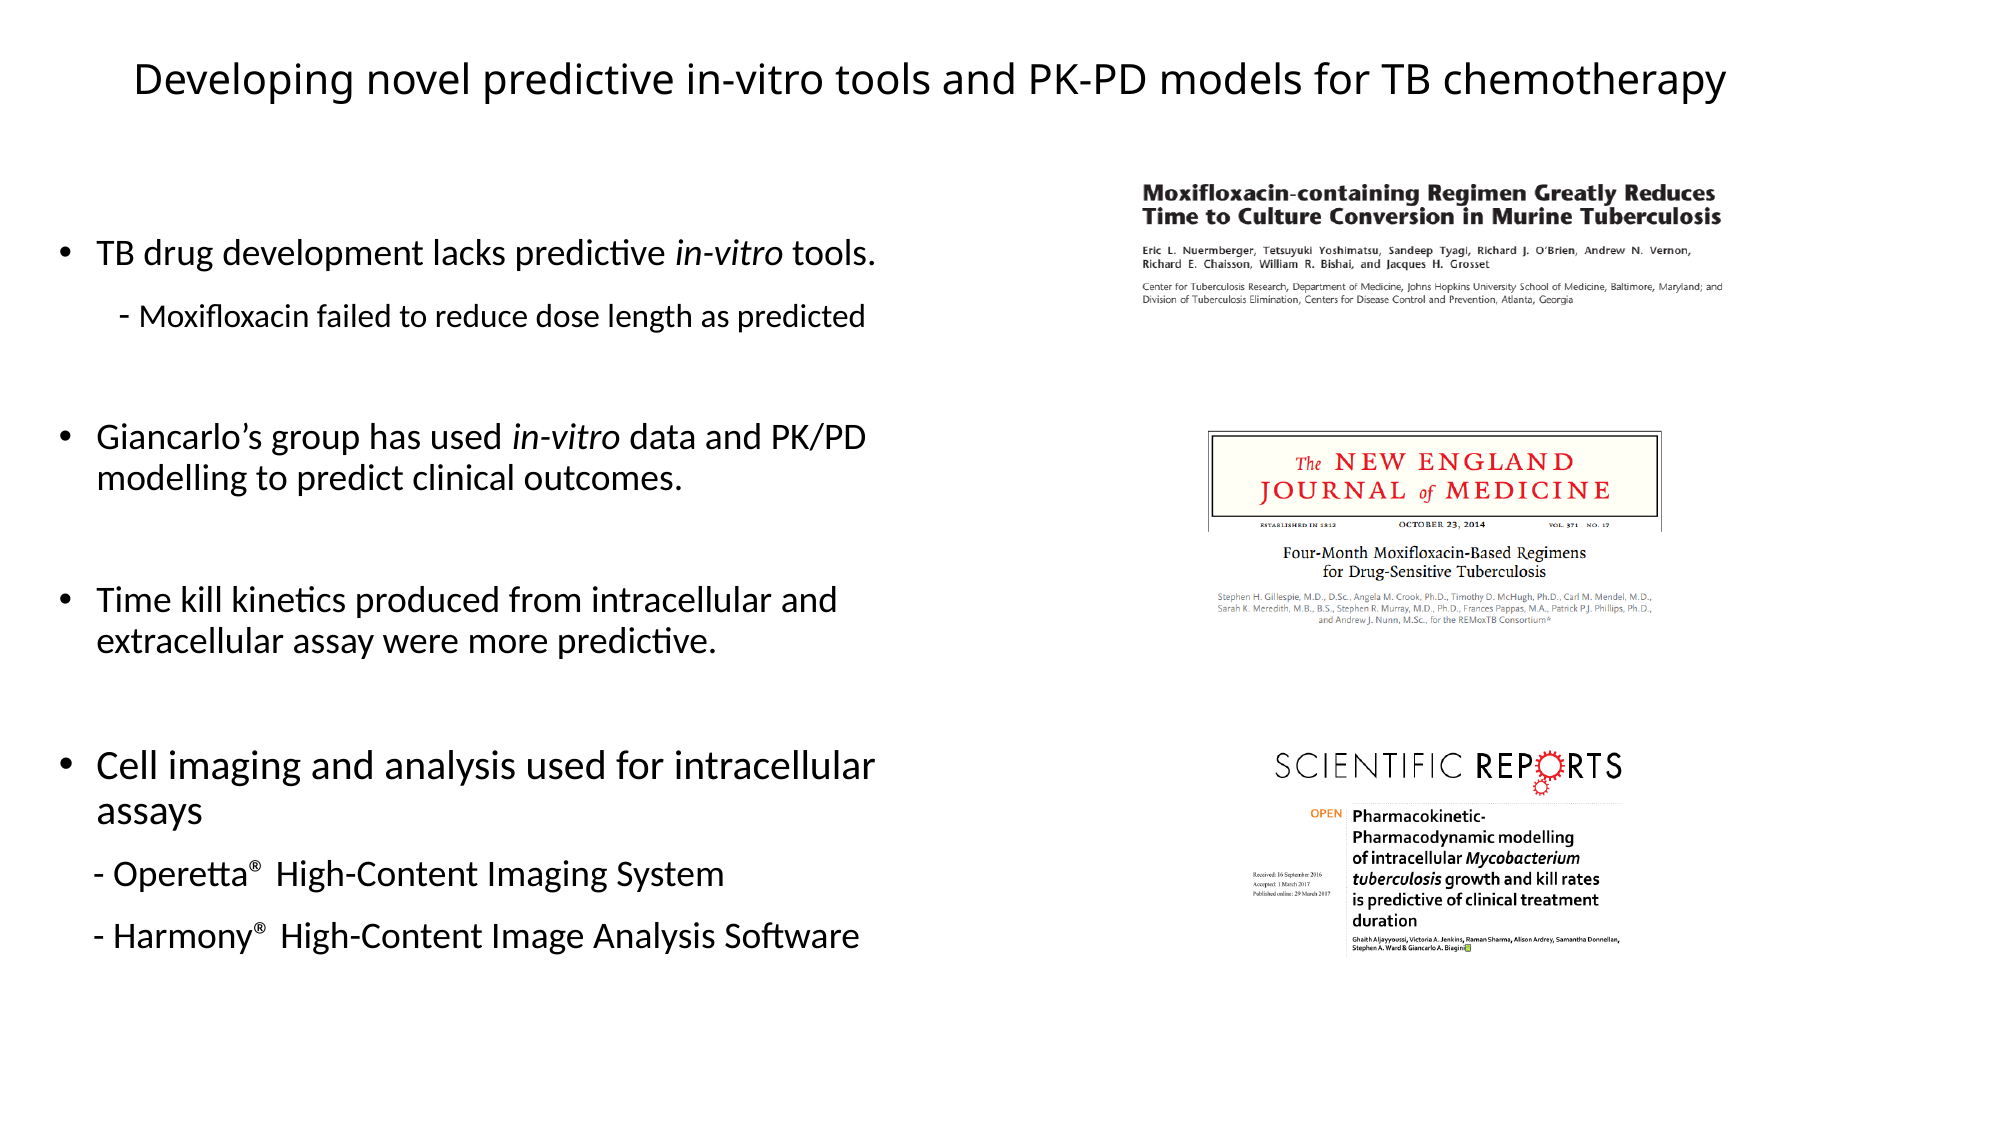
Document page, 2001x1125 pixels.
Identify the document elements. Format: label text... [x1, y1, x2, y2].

picture [1125, 159, 1772, 315]
title Developing novel predictive in-vitro tools and PK-PD models for TB chemotherapy [67, 52, 1793, 160]
picture [1248, 746, 1649, 957]
list TB drug development lacks predictive in-vitro tools. - Moxifloxacin failed to reduce dose length as predicted Giancarlo’s group has used in-vitro data and PK/PD modelling to predict clinical outcomes. Time kill kinetics produced from intracellular and extracellular assay were more predictive. Cell imaging and analysis used for intracellular assays - Operetta® High-Content Imaging System - Harmony® High-Content Image Analysis Software [44, 226, 968, 1014]
picture [1186, 420, 1684, 634]
